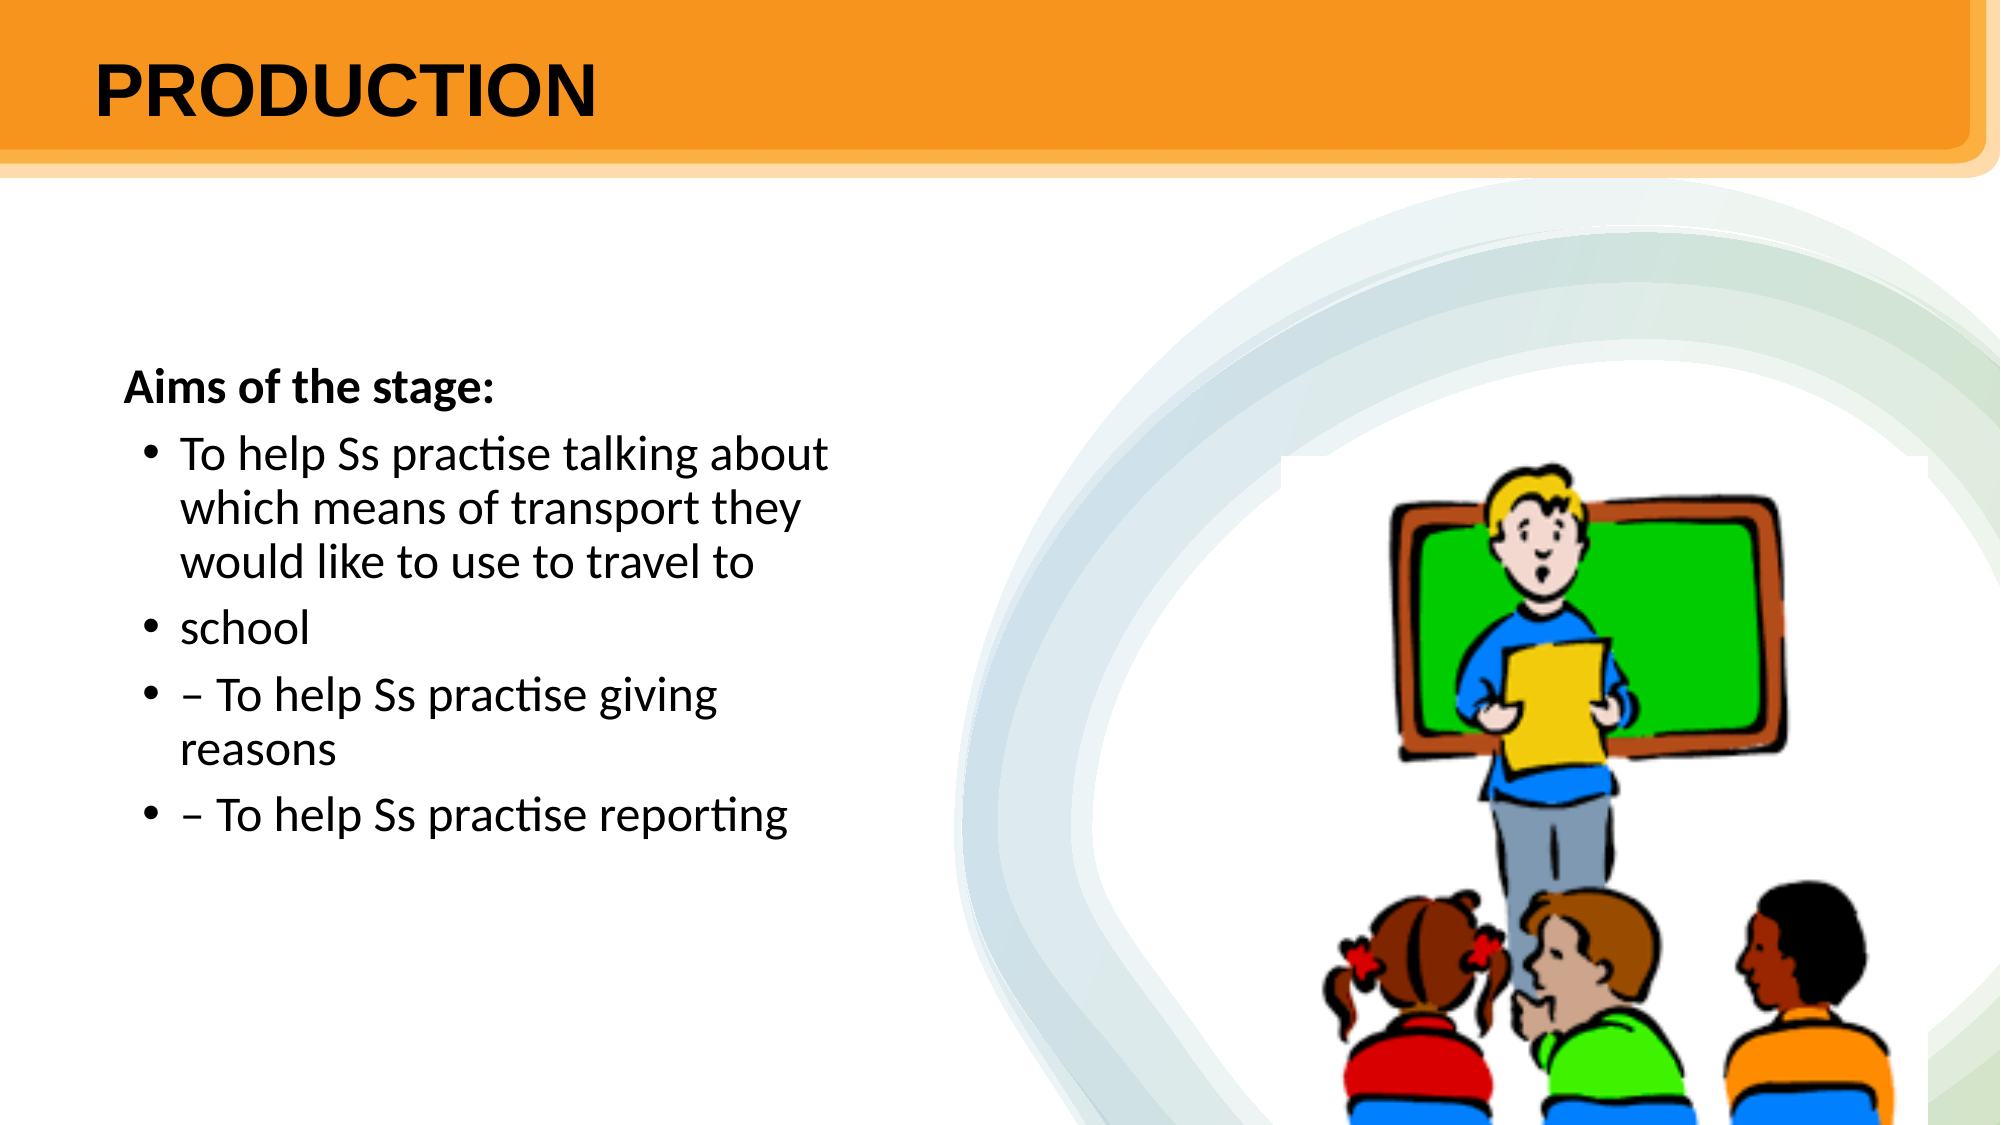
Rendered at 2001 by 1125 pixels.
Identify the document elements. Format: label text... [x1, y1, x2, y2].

picture [0, 0, 2000, 178]
text_box [0, 178, 954, 1125]
picture [1281, 456, 1928, 1125]
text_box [954, 178, 2000, 1125]
text_box Aims of the stage: To help Ss practise talking about which means of transport they would like to use to travel to school – To help Ss practise giving reasons – To help Ss practise reporting [108, 353, 891, 641]
